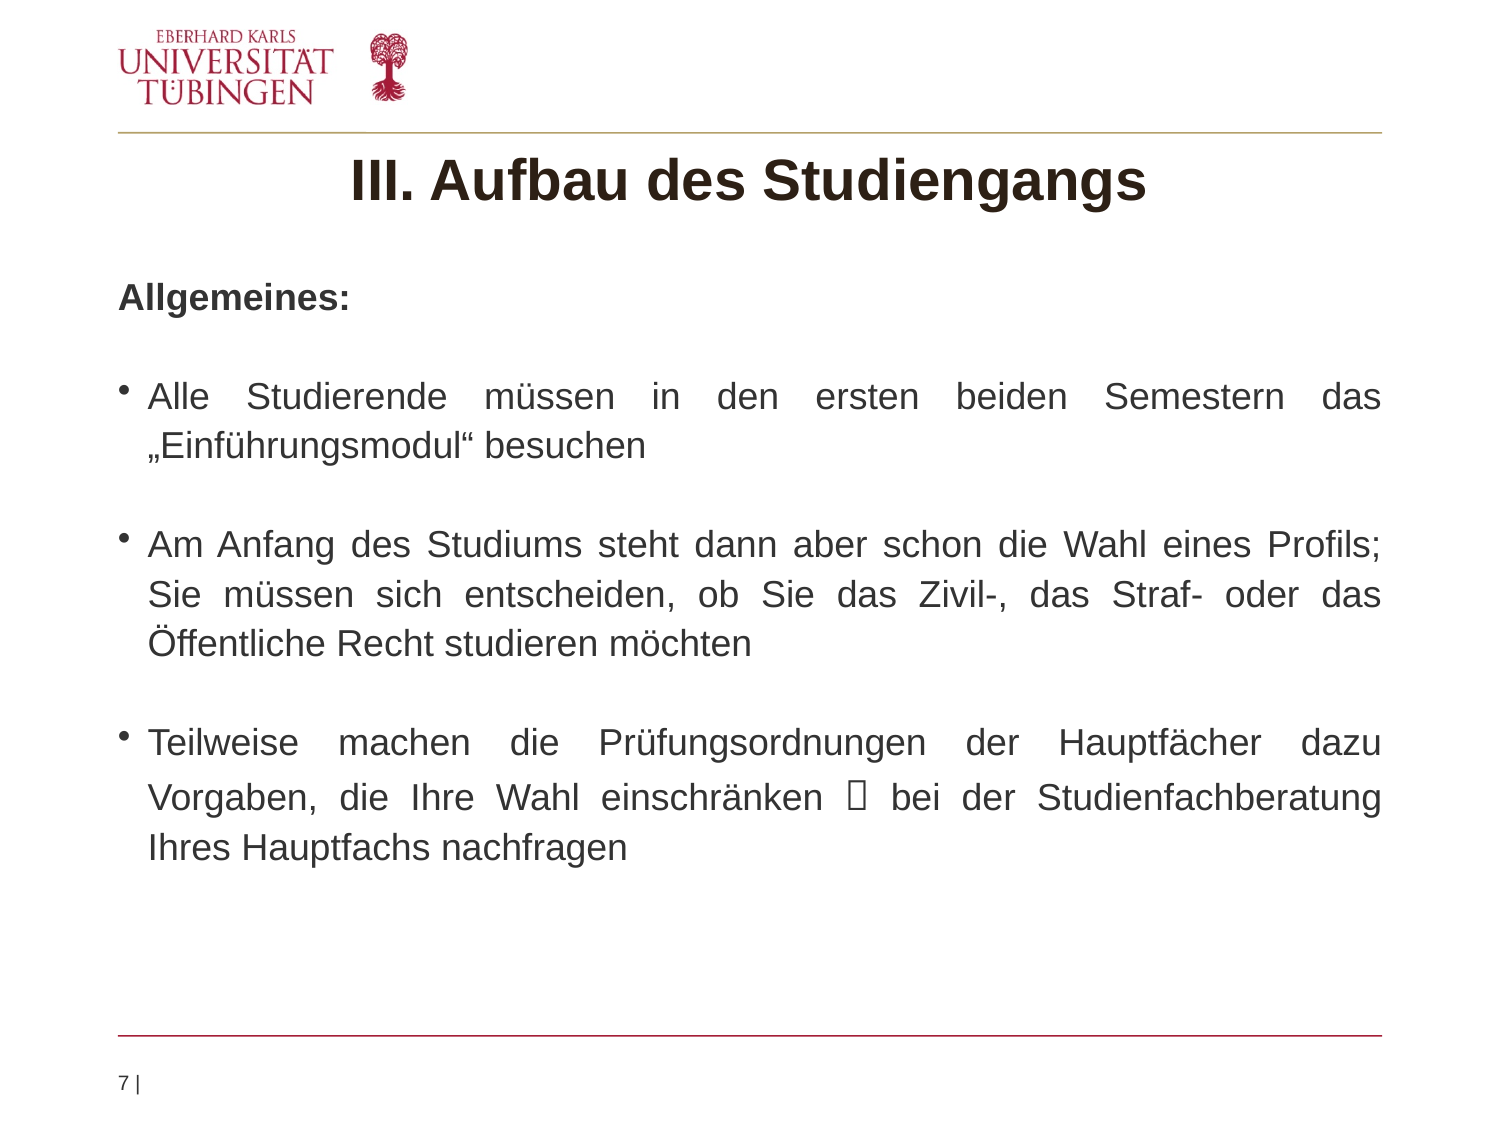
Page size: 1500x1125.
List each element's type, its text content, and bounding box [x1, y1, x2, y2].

picture [117, 29, 408, 105]
title III. Aufbau des Studiengangs [117, 141, 1382, 213]
list Allgemeines: Alle Studierende müssen in den ersten beiden Semestern das „Einführungsmodul“ besuchen Am Anfang des Studiums steht dann aber schon die Wahl eines Profils; Sie müssen sich entscheiden, ob Sie das Zivil-, das Straf- oder das Öffentliche Recht studieren möchten Teilweise machen die Prüfungsordnungen der Hauptfächer dazu Vorgaben, die Ihre Wahl einschränken  bei der Studienfachberatung Ihres Hauptfachs nachfragen [117, 223, 1383, 1048]
slide_number 7 | [117, 1069, 1383, 1095]
